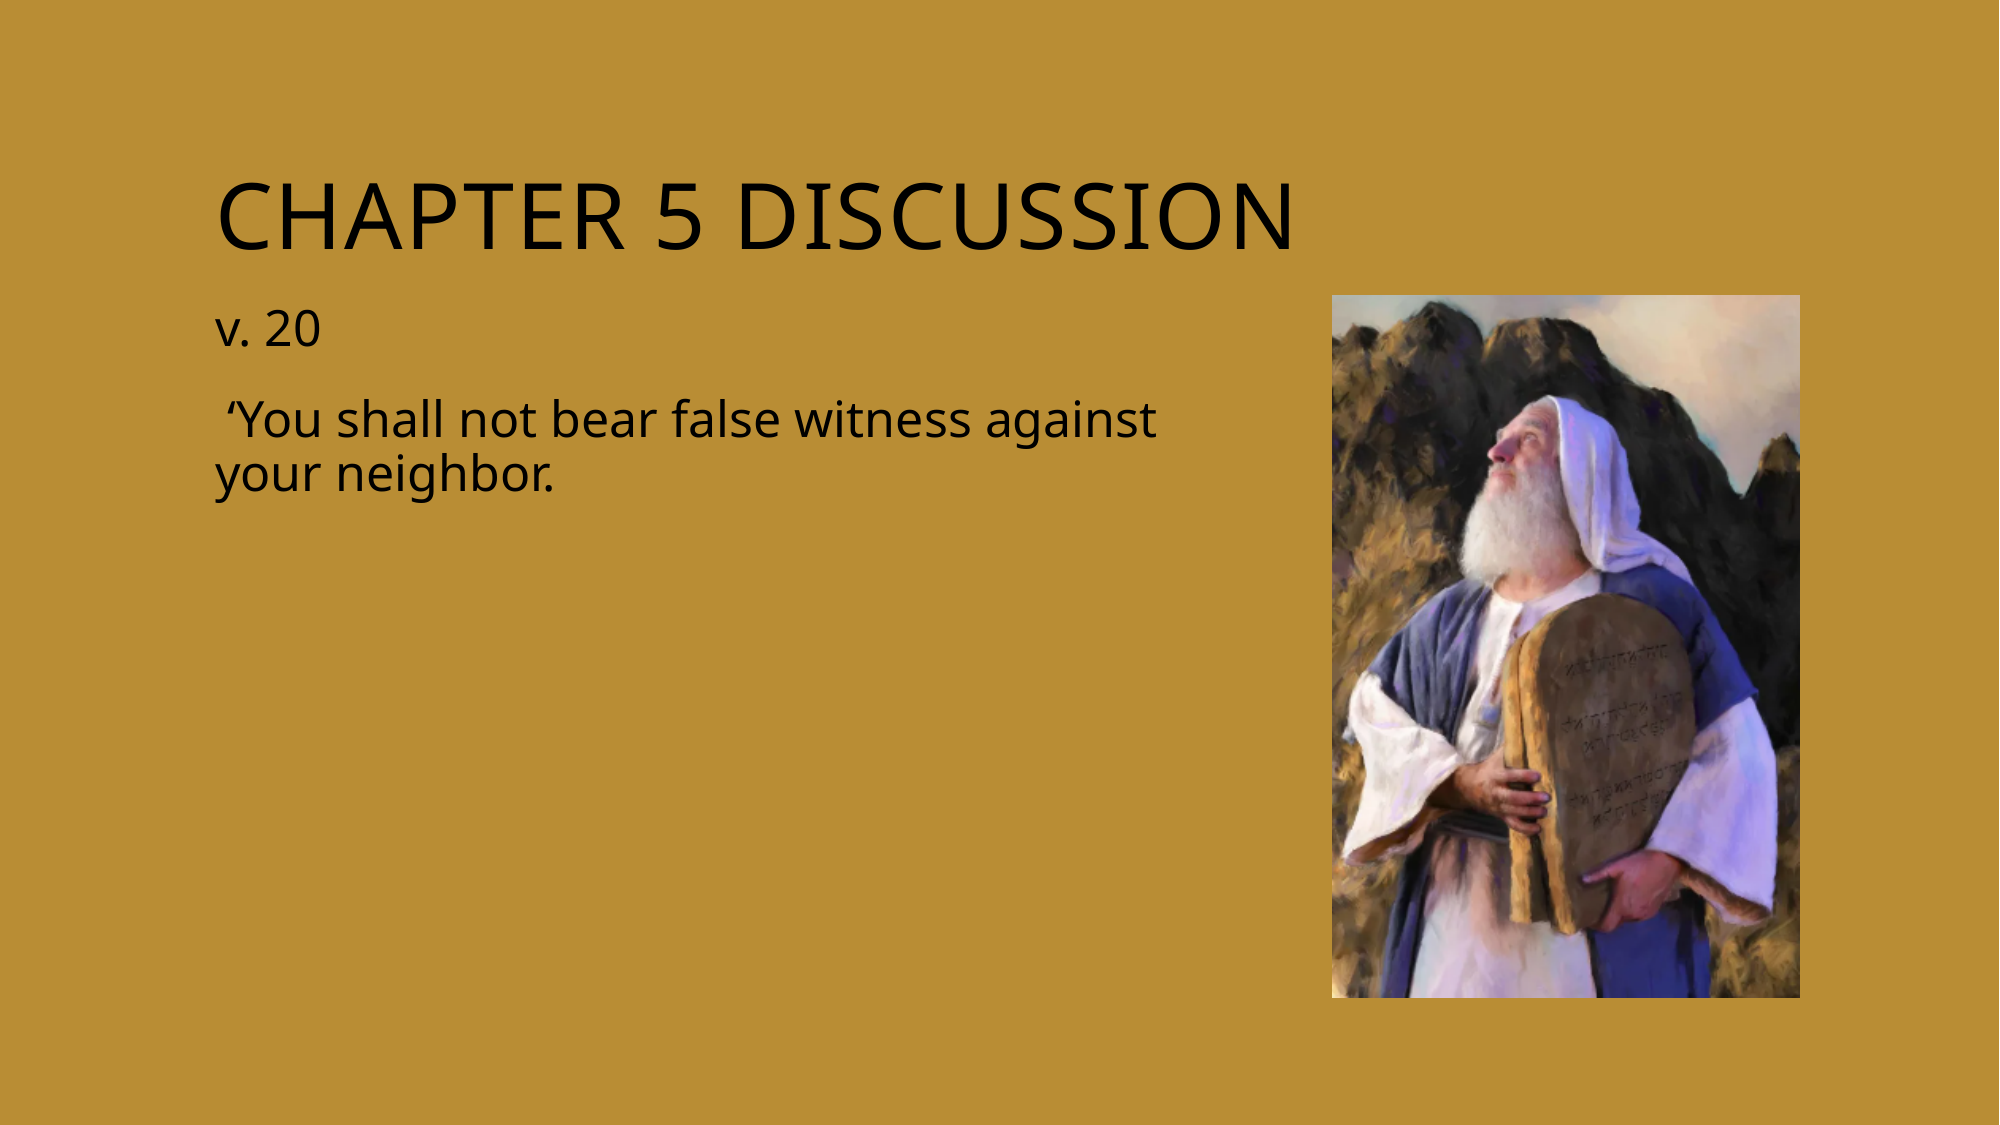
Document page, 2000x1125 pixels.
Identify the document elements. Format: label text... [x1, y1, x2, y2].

list v. 20 ‘You shall not bear false witness against your neighbor. [199, 295, 1283, 1125]
title Chapter 5 discussion [199, 70, 1800, 275]
picture [1332, 295, 1800, 998]
